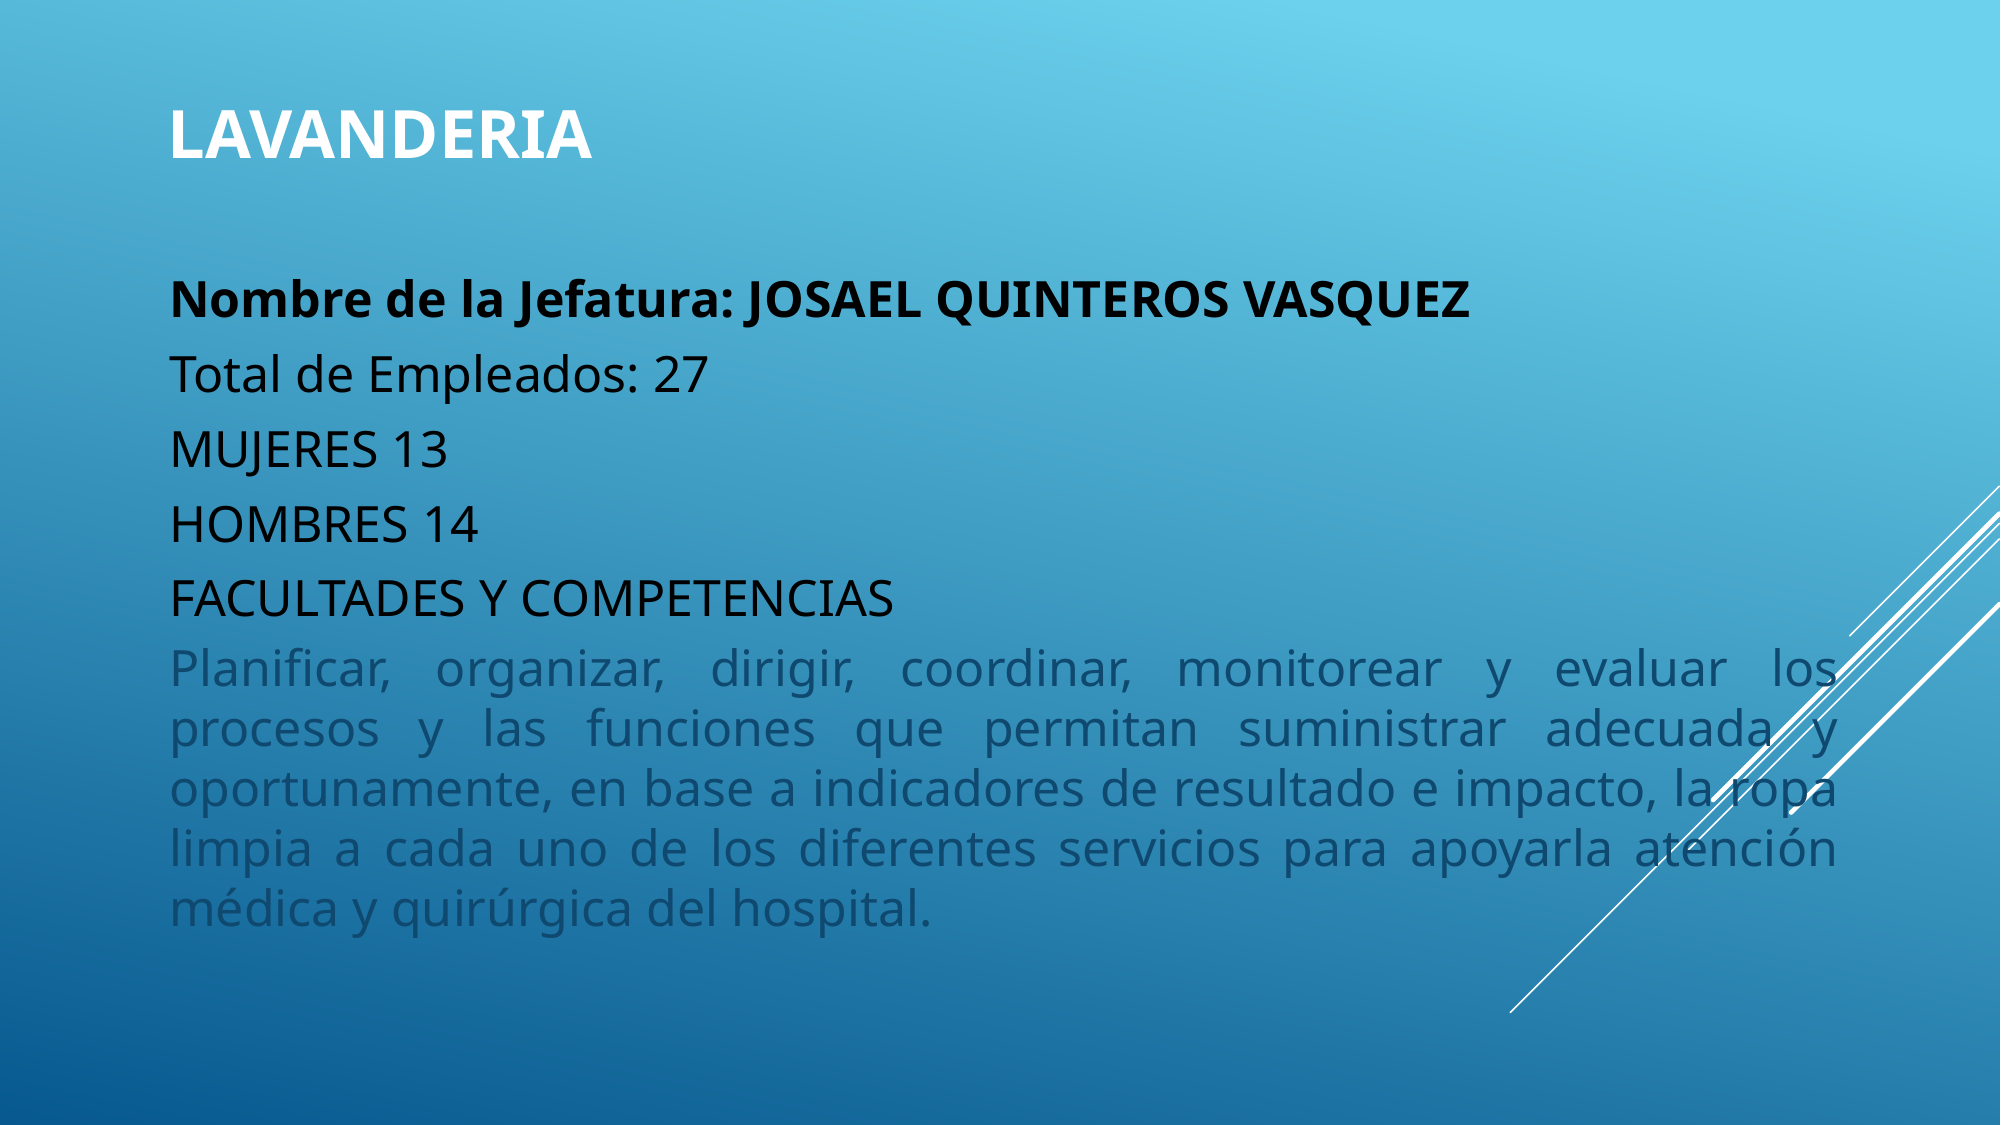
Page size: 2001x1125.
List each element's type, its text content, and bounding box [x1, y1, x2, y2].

title LAVANDERIA [153, 46, 1854, 216]
list Nombre de la Jefatura: JOSAEL QUINTEROS VASQUEZ Total de Empleados: 27 MUJERES 13 HOMBRES 14 FACULTADES Y COMPETENCIAS Planificar, organizar, dirigir, coordinar, monitorear y evaluar los procesos y las funciones que permitan suministrar adecuada y oportunamente, en base a indicadores de resultado e impacto, la ropa limpia a cada uno de los diferentes servicios para apoyarla atención médica y quirúrgica del hospital. [154, 244, 1855, 956]
